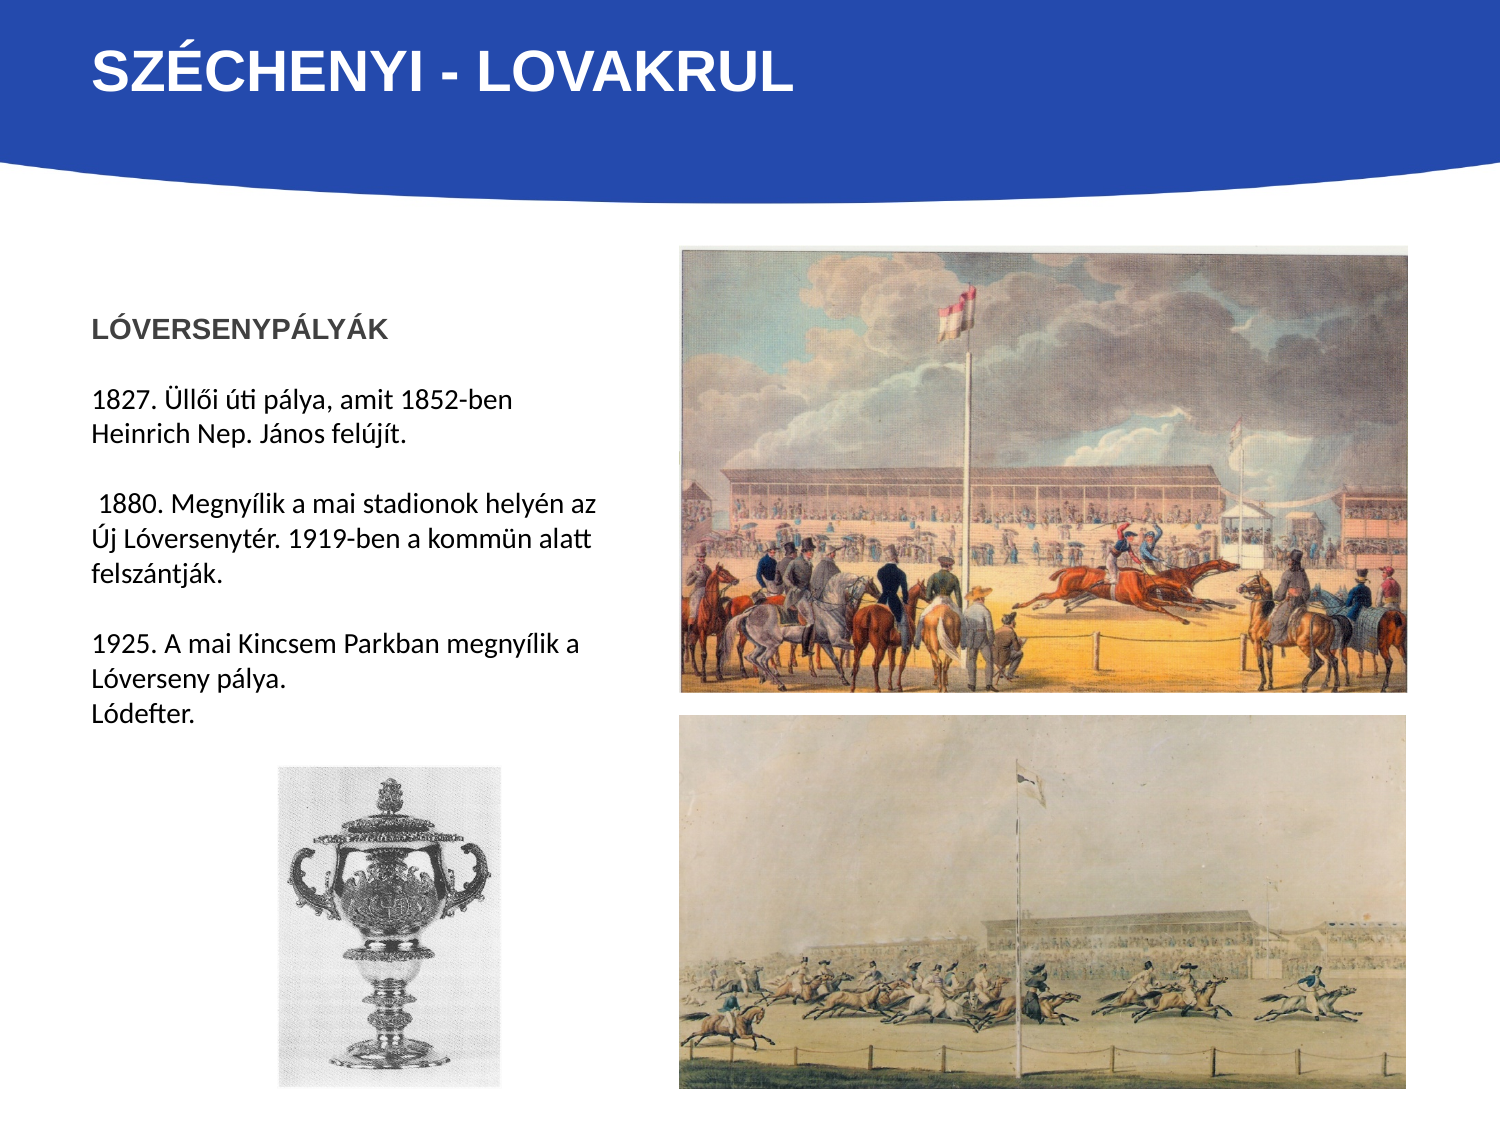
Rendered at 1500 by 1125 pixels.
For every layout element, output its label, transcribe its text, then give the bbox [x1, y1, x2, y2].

title Széchenyi - lovakrul [76, 25, 833, 178]
picture [0, 0, 1500, 1125]
text_box LÓVERSENYPÁLYÁK 1827. Üllői úti pálya, amit 1852-ben Heinrich Nep. János felújít. 1880. Megnyílik a mai stadionok helyén az Új Lóversenytér. 1919-ben a kommün alatt felszántják. 1925. A mai Kincsem Parkban megnyílik a Lóverseny pálya. Lódefter. [76, 302, 621, 772]
